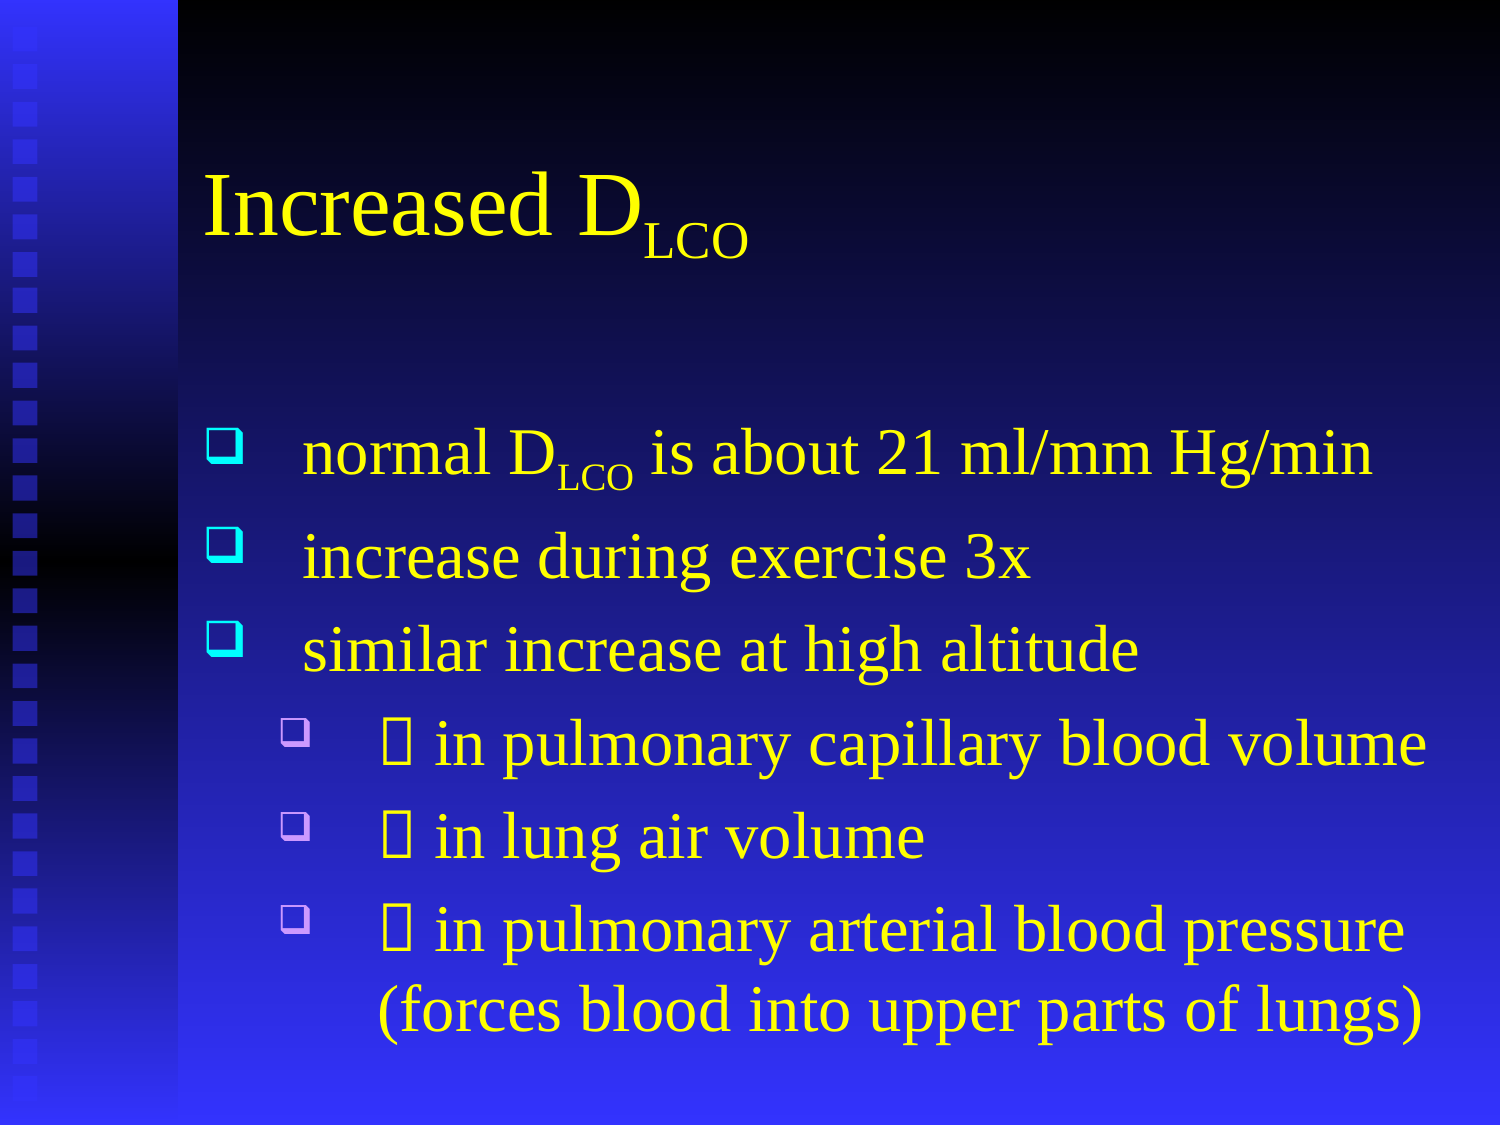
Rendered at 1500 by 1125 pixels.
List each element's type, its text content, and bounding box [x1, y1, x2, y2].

title Increased DLCO [187, 99, 1463, 313]
list normal DLCO is about 21 ml/mm Hg/min increase during exercise 3x similar increase at high altitude  in pulmonary capillary blood volume  in lung air volume  in pulmonary arterial blood pressure (forces blood into upper parts of lungs) [187, 399, 1500, 1125]
